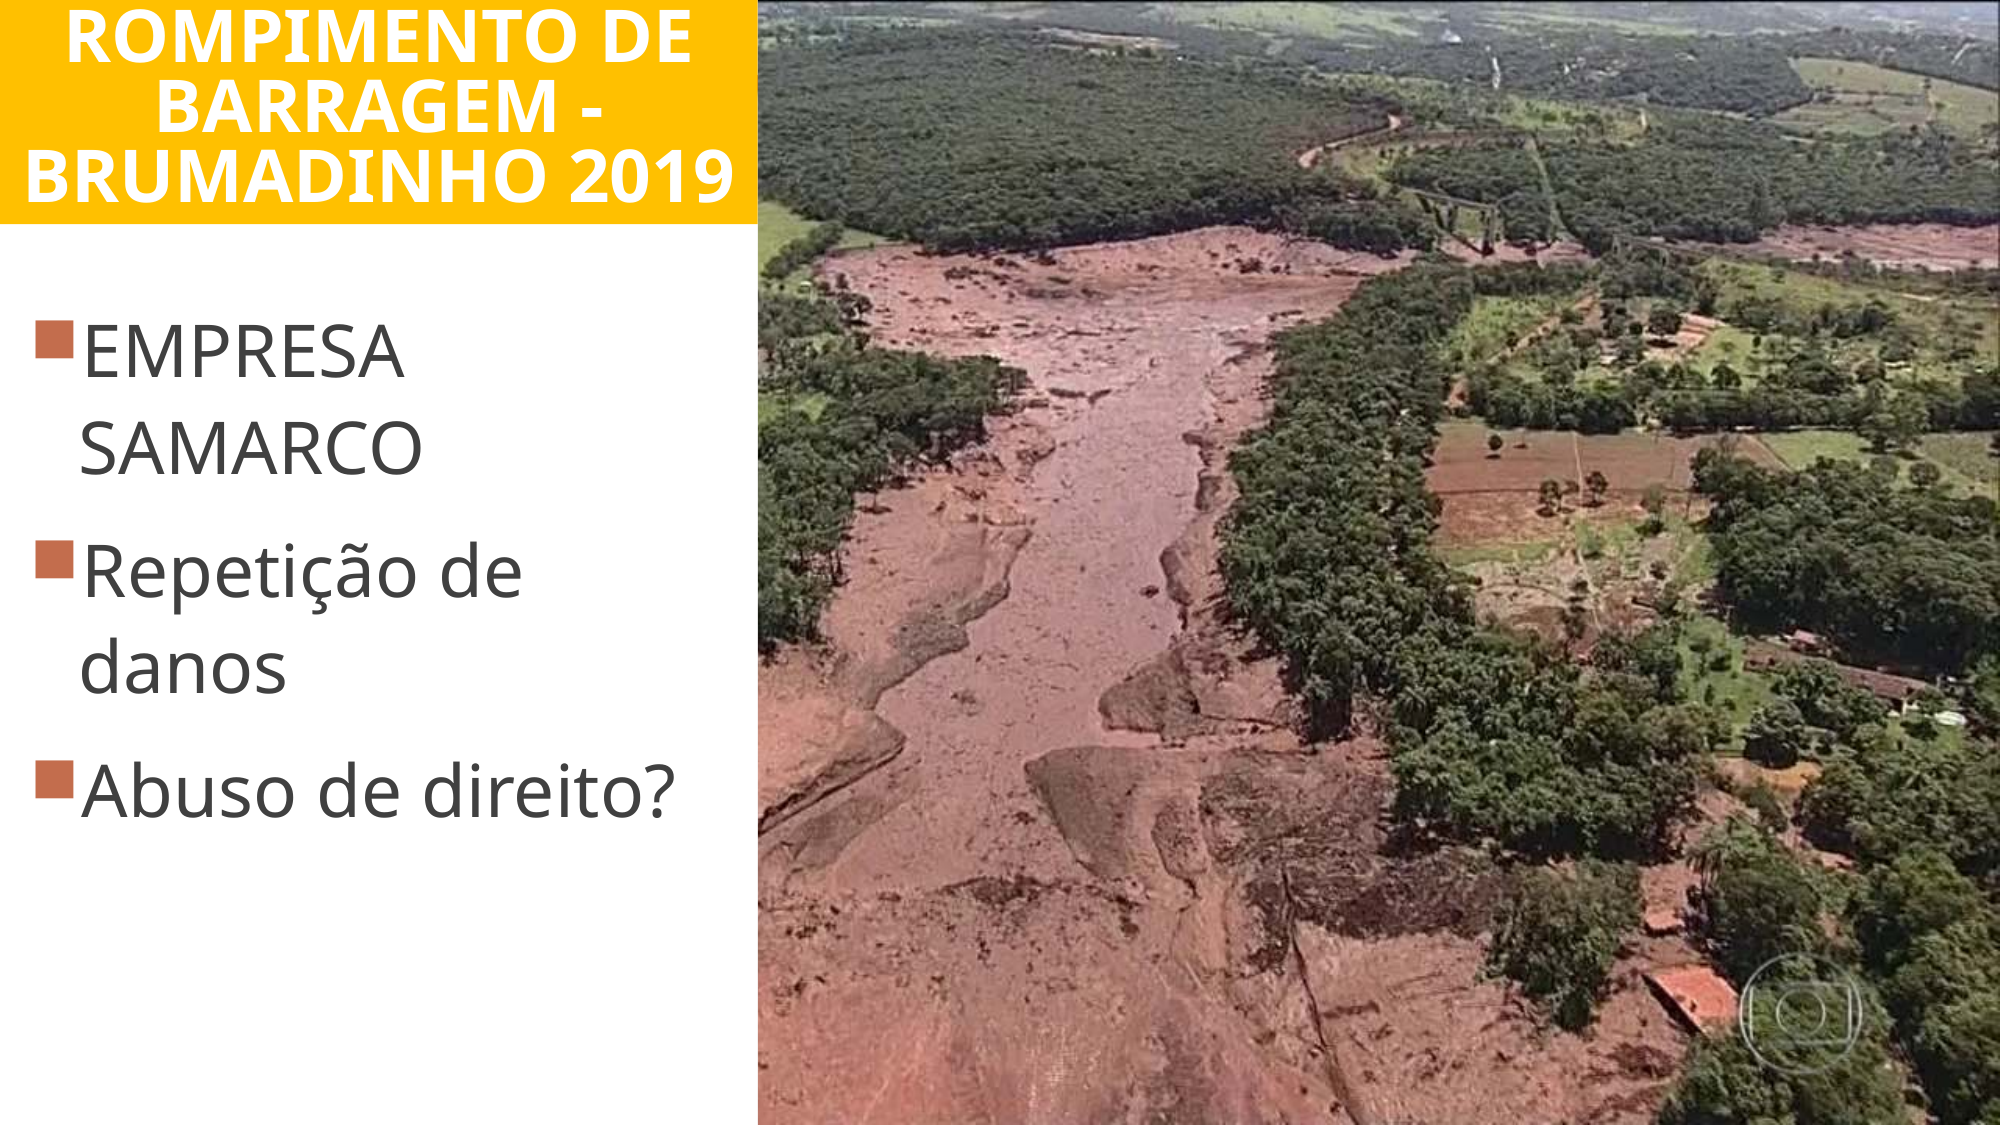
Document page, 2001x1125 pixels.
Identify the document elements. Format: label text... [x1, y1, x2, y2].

list EMPRESA SAMARCO Repetição de danos Abuso de direito? [13, 350, 740, 779]
picture [757, 0, 2000, 1125]
title ROMPIMENTO DE BARRAGEM - BRUMADINHO 2019 [0, 0, 755, 225]
